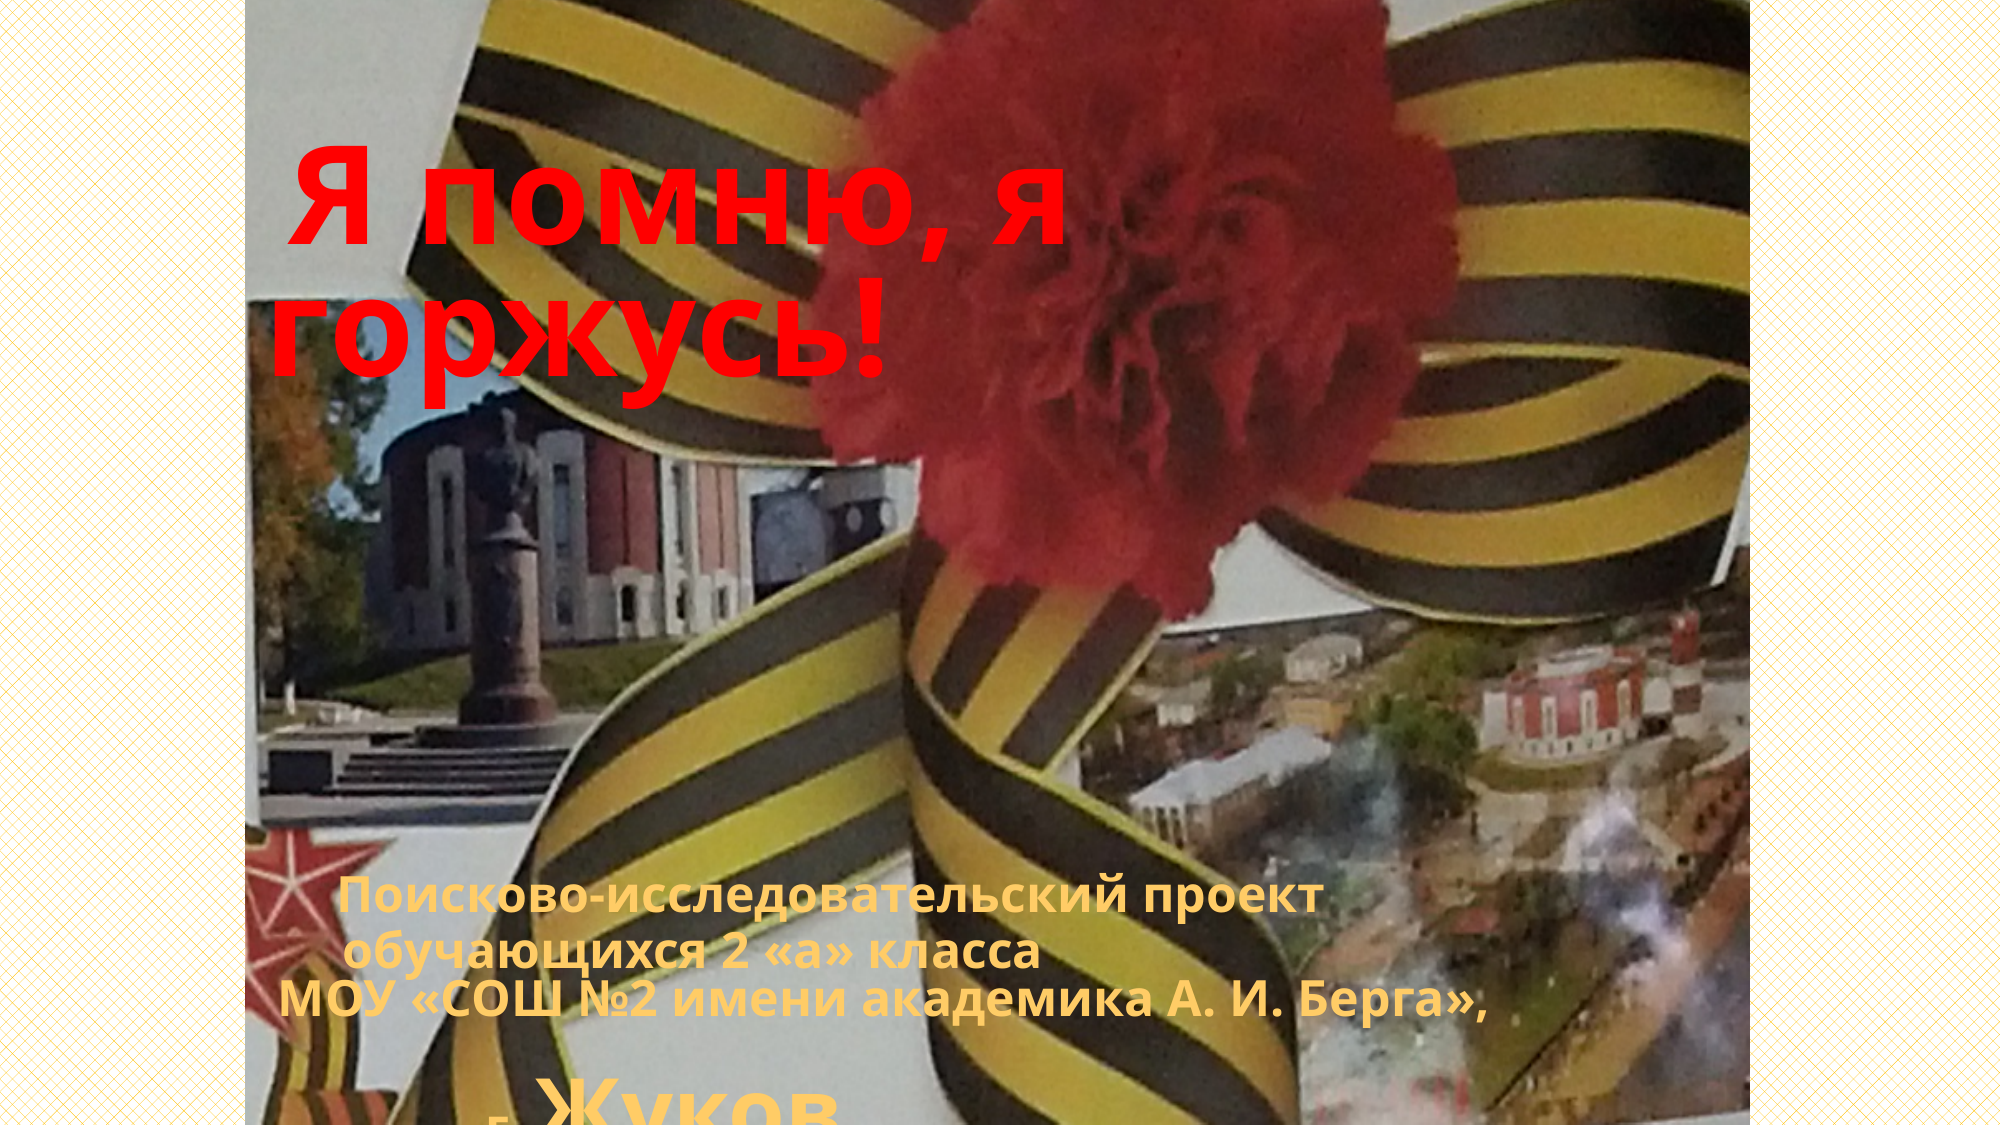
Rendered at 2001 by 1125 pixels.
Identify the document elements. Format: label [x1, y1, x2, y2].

list [245, 0, 1750, 1125]
